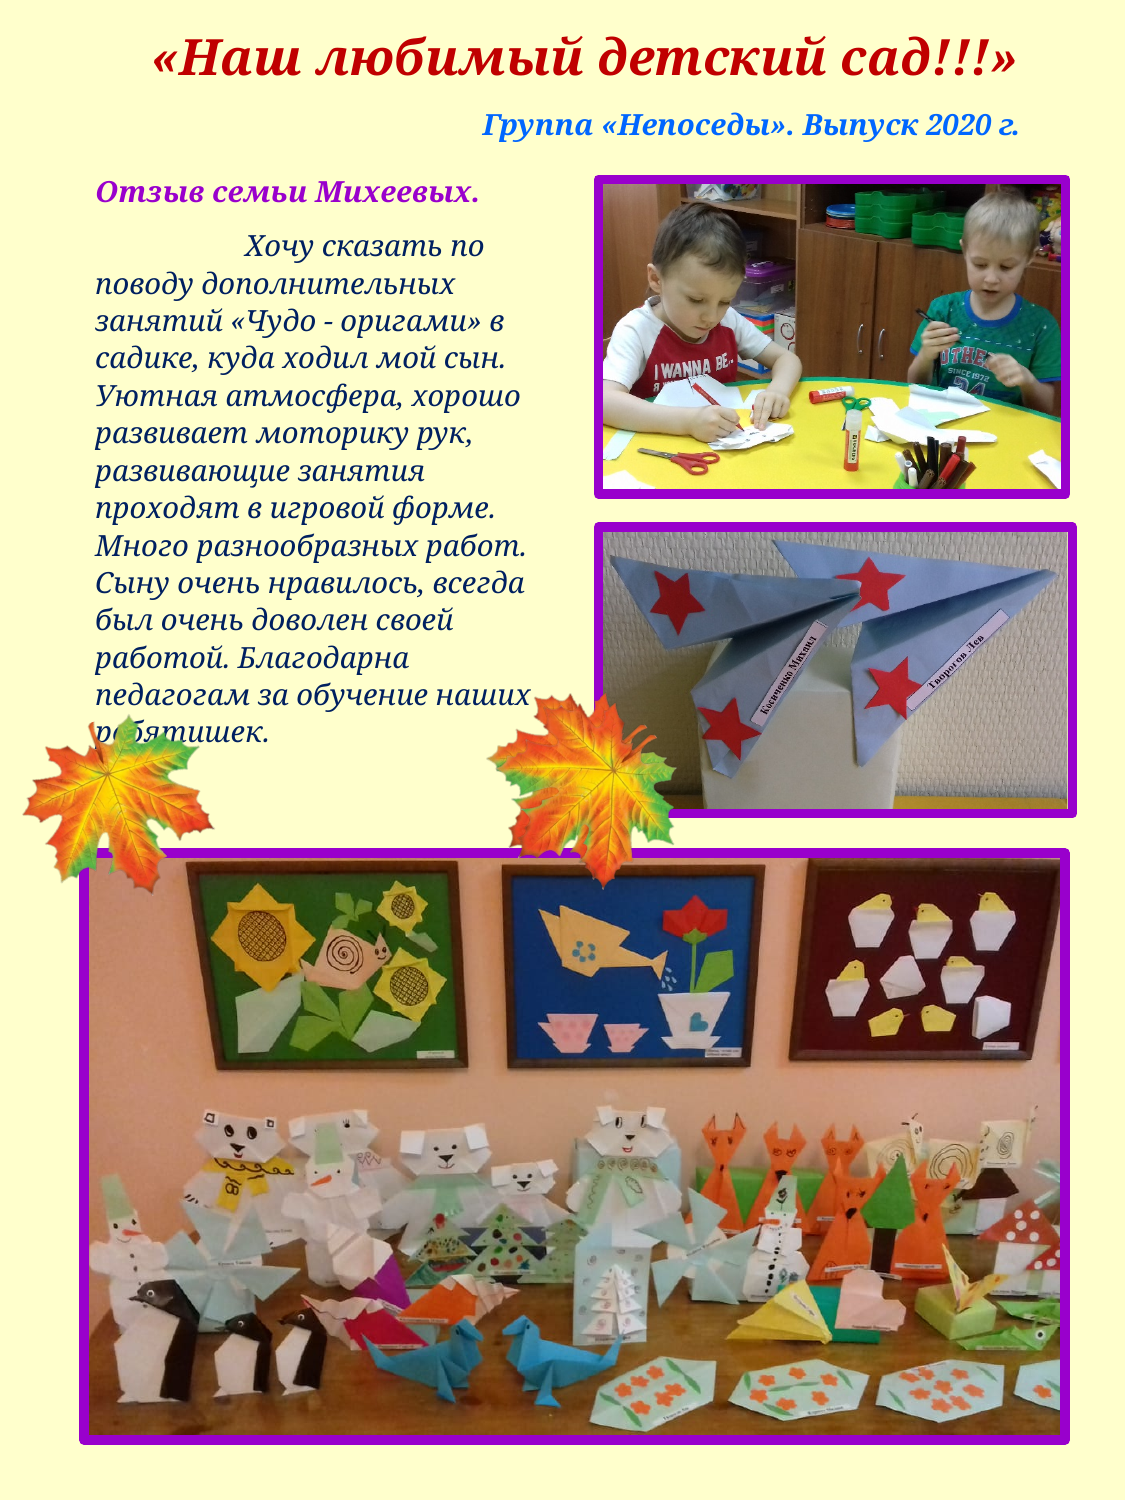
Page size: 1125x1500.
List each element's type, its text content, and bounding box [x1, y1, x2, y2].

text_box Отзыв семьи Михеевых. Хочу сказать по поводу дополнительных занятий «Чудо - оригами» в садике, куда ходил мой сын. Уютная атмосфера, хорошо развивает моторику рук, развивающие занятия проходят в игровой форме. Много разнообразных работ. Сыну очень нравилось, всегда был очень доволен своей работой. Благодарна педагогам за обучение наших ребятишек. [80, 163, 586, 756]
picture [1, 531, 1068, 1436]
text_box «Наш любимый детский сад!!!» [137, 17, 1059, 93]
picture [602, 183, 1062, 490]
text_box Группа «Непоседы». Выпуск 2020 г. [468, 98, 1094, 149]
